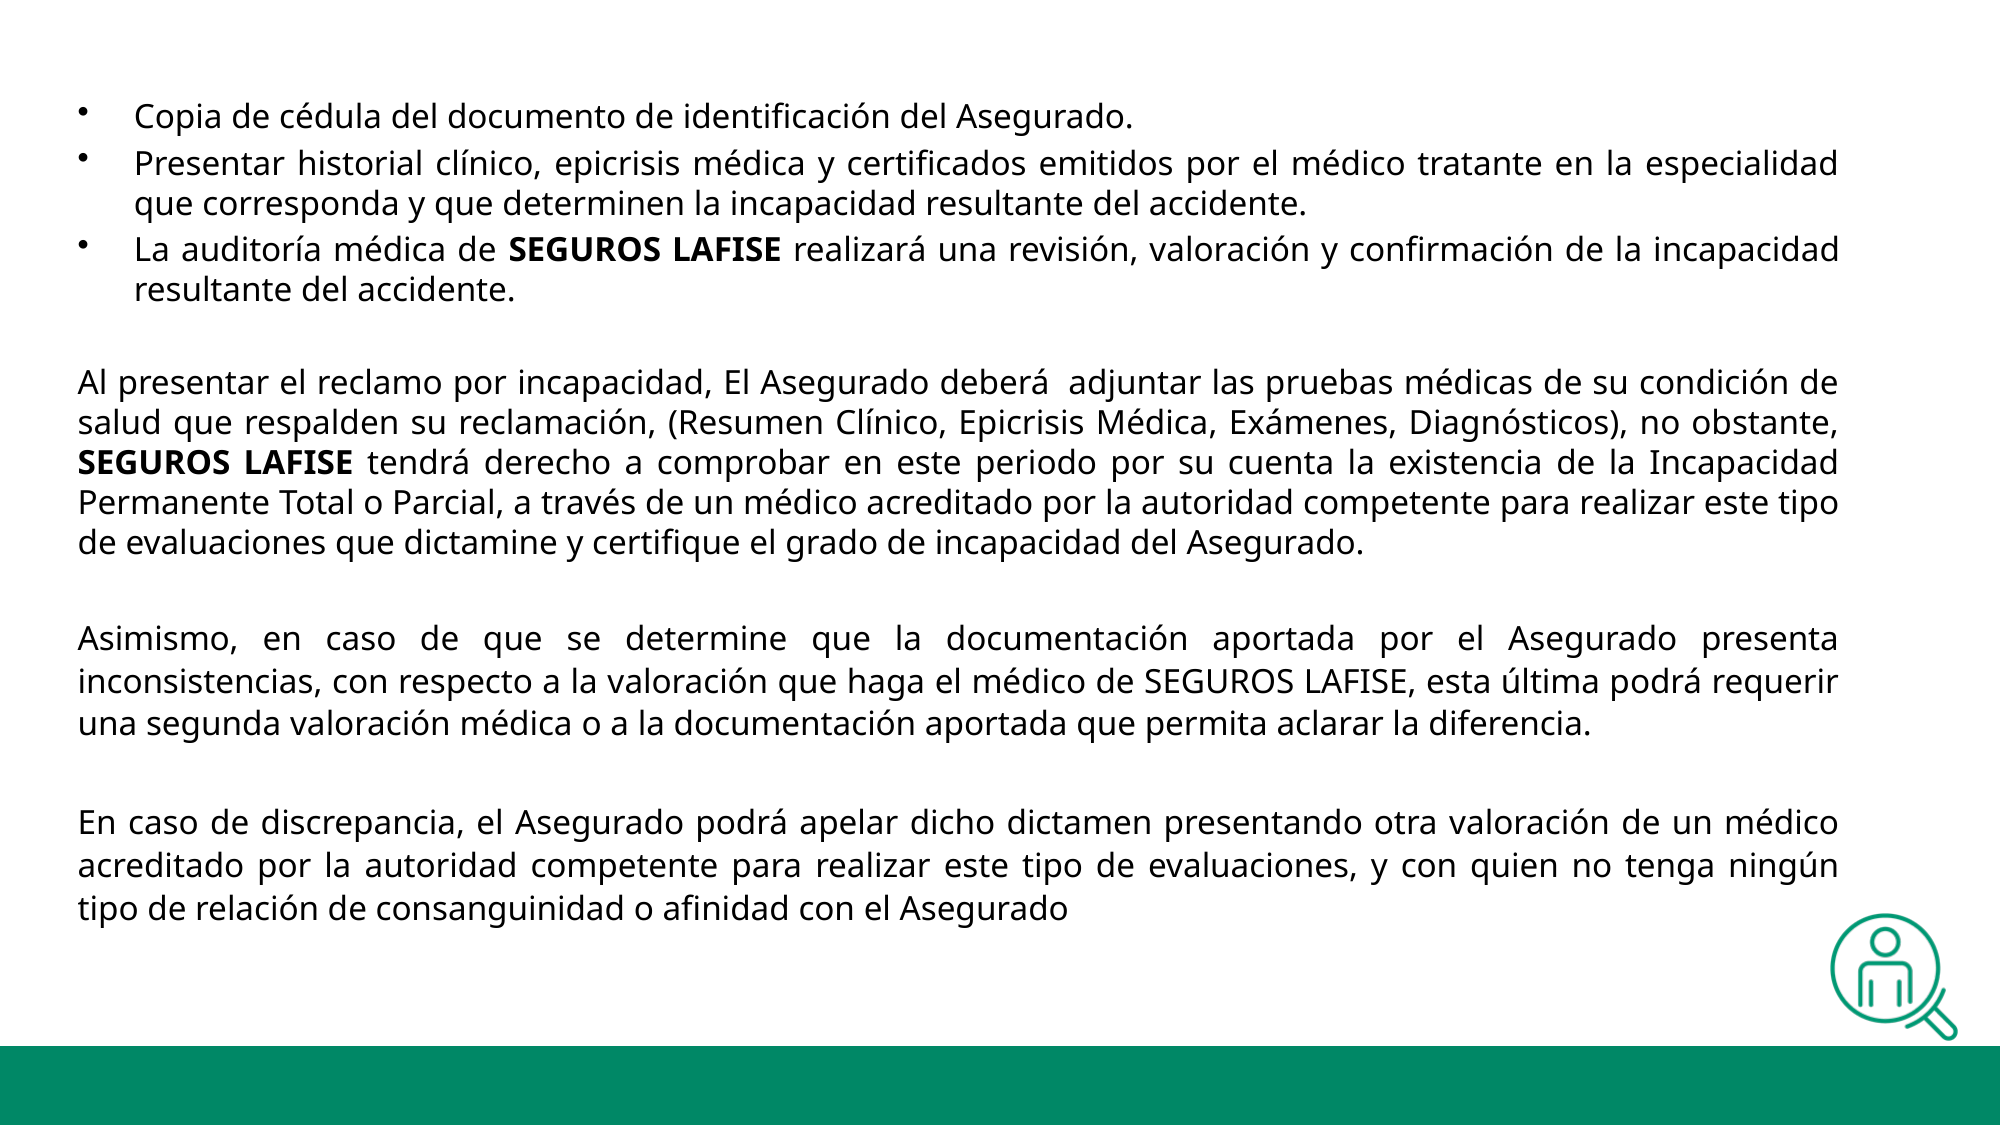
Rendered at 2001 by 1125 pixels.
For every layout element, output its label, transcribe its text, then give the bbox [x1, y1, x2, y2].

list Copia de cédula del documento de identificación del Asegurado. Presentar historial clínico, epicrisis médica y certificados emitidos por el médico tratante en la especialidad que corresponda y que determinen la incapacidad resultante del accidente. La auditoría médica de SEGUROS LAFISE realizará una revisión, valoración y confirmación de la incapacidad resultante del accidente. Al presentar el reclamo por incapacidad, El Asegurado deberá adjuntar las pruebas médicas de su condición de salud que respalden su reclamación, (Resumen Clínico, Epicrisis Médica, Exámenes, Diagnósticos), no obstante, SEGUROS LAFISE tendrá derecho a comprobar en este periodo por su cuenta la existencia de la Incapacidad Permanente Total o Parcial, a través de un médico acreditado por la autoridad competente para realizar este tipo de evaluaciones que dictamine y certifique el grado de incapacidad del Asegurado. Asimismo, en caso de que se determine que la documentación aportada por el Asegurado presenta inconsistencias, con respecto a la valoración que haga el médico de SEGUROS LAFISE, esta última podrá requerir una segunda valoración médica o a la documentación aportada que permita aclarar la diferencia. En caso de discrepancia, el Asegurado podrá apelar dicho dictamen presentando otra valoración de un médico acreditado por la autoridad competente para realizar este tipo de evaluaciones, y con quien no tenga ningún tipo de relación de consanguinidad o afinidad con el Asegurado [62, 87, 1860, 1046]
picture [0, 907, 2000, 1125]
